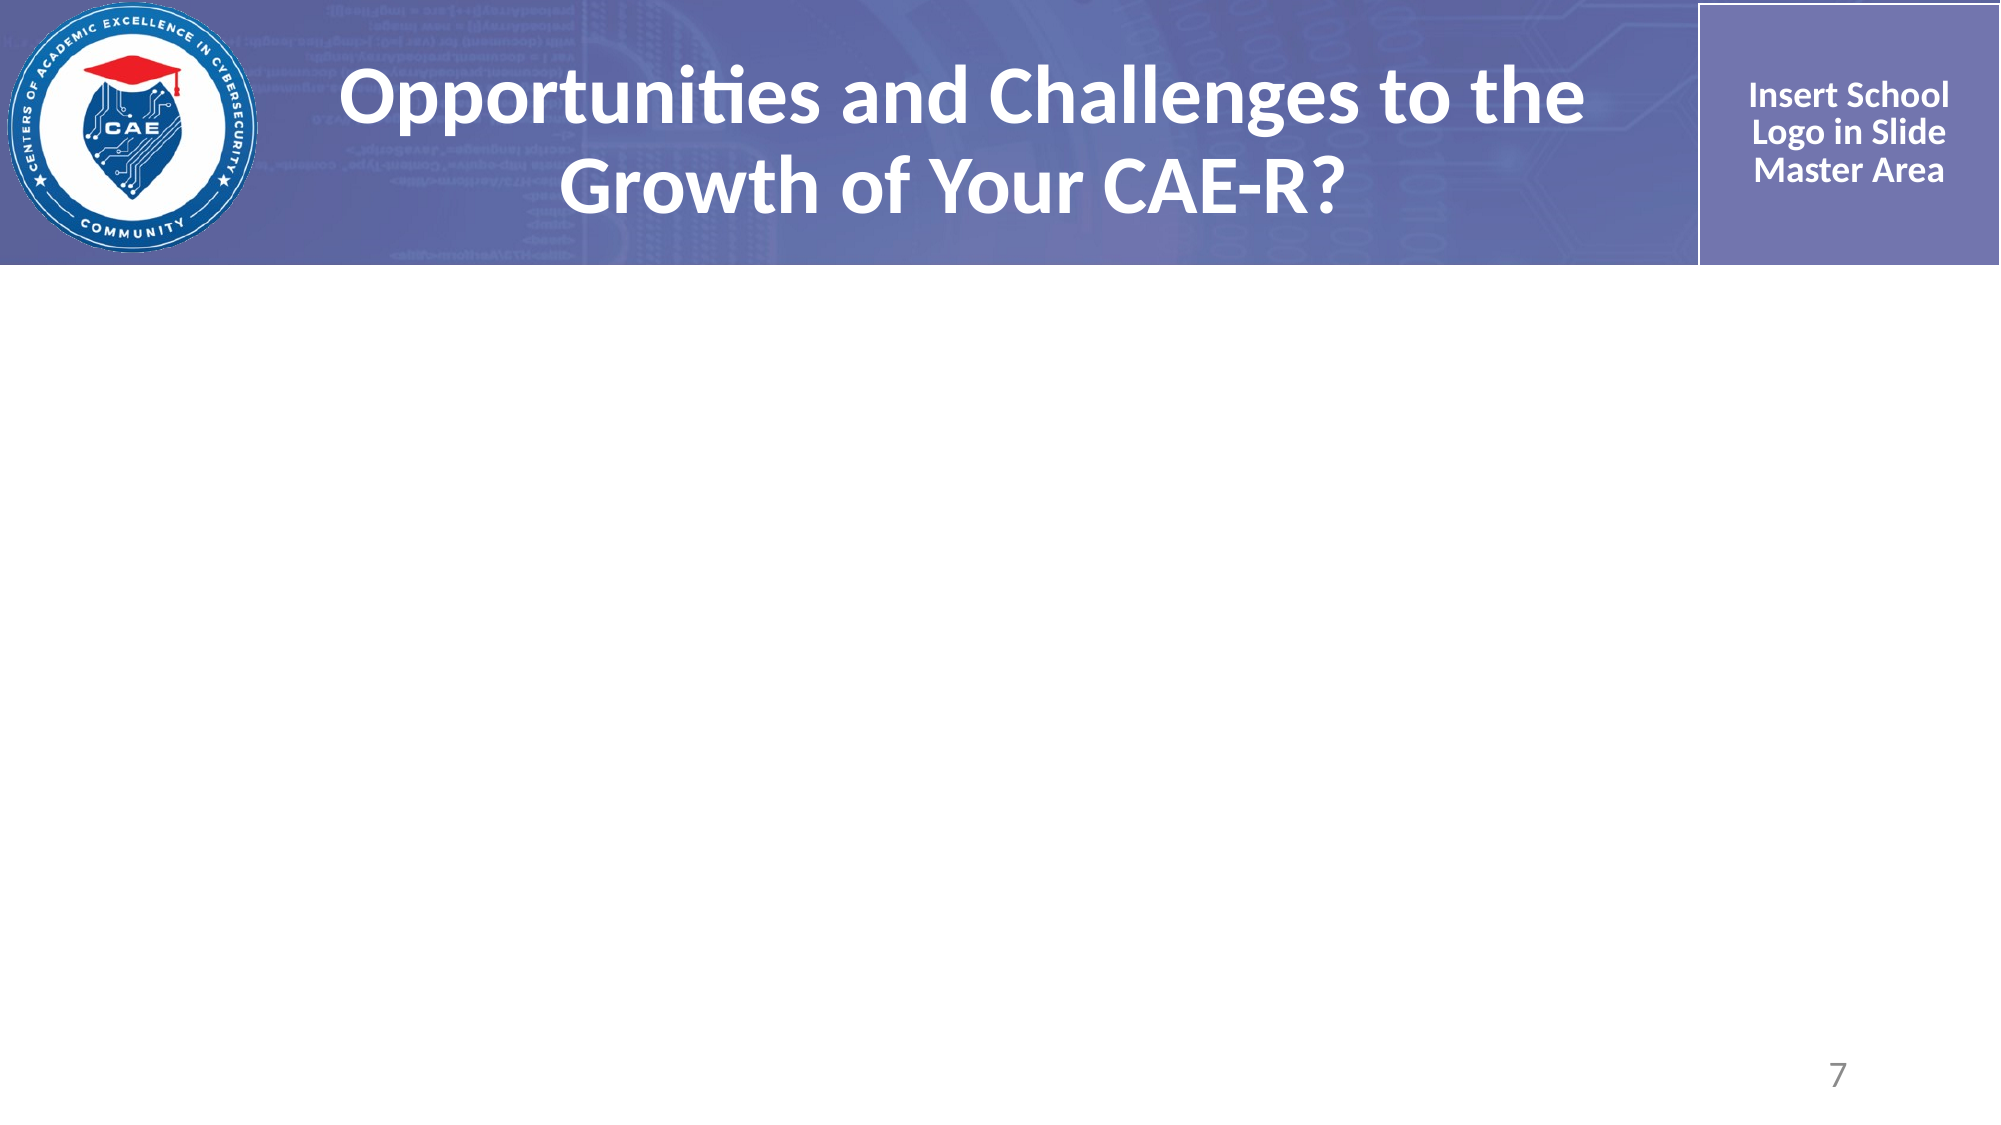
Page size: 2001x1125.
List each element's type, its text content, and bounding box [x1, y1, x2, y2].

picture [0, 0, 2000, 265]
slide_number 7 [1412, 1042, 1863, 1103]
title Opportunities and Challenges to the Growth of Your CAE-R? [263, 30, 1664, 253]
